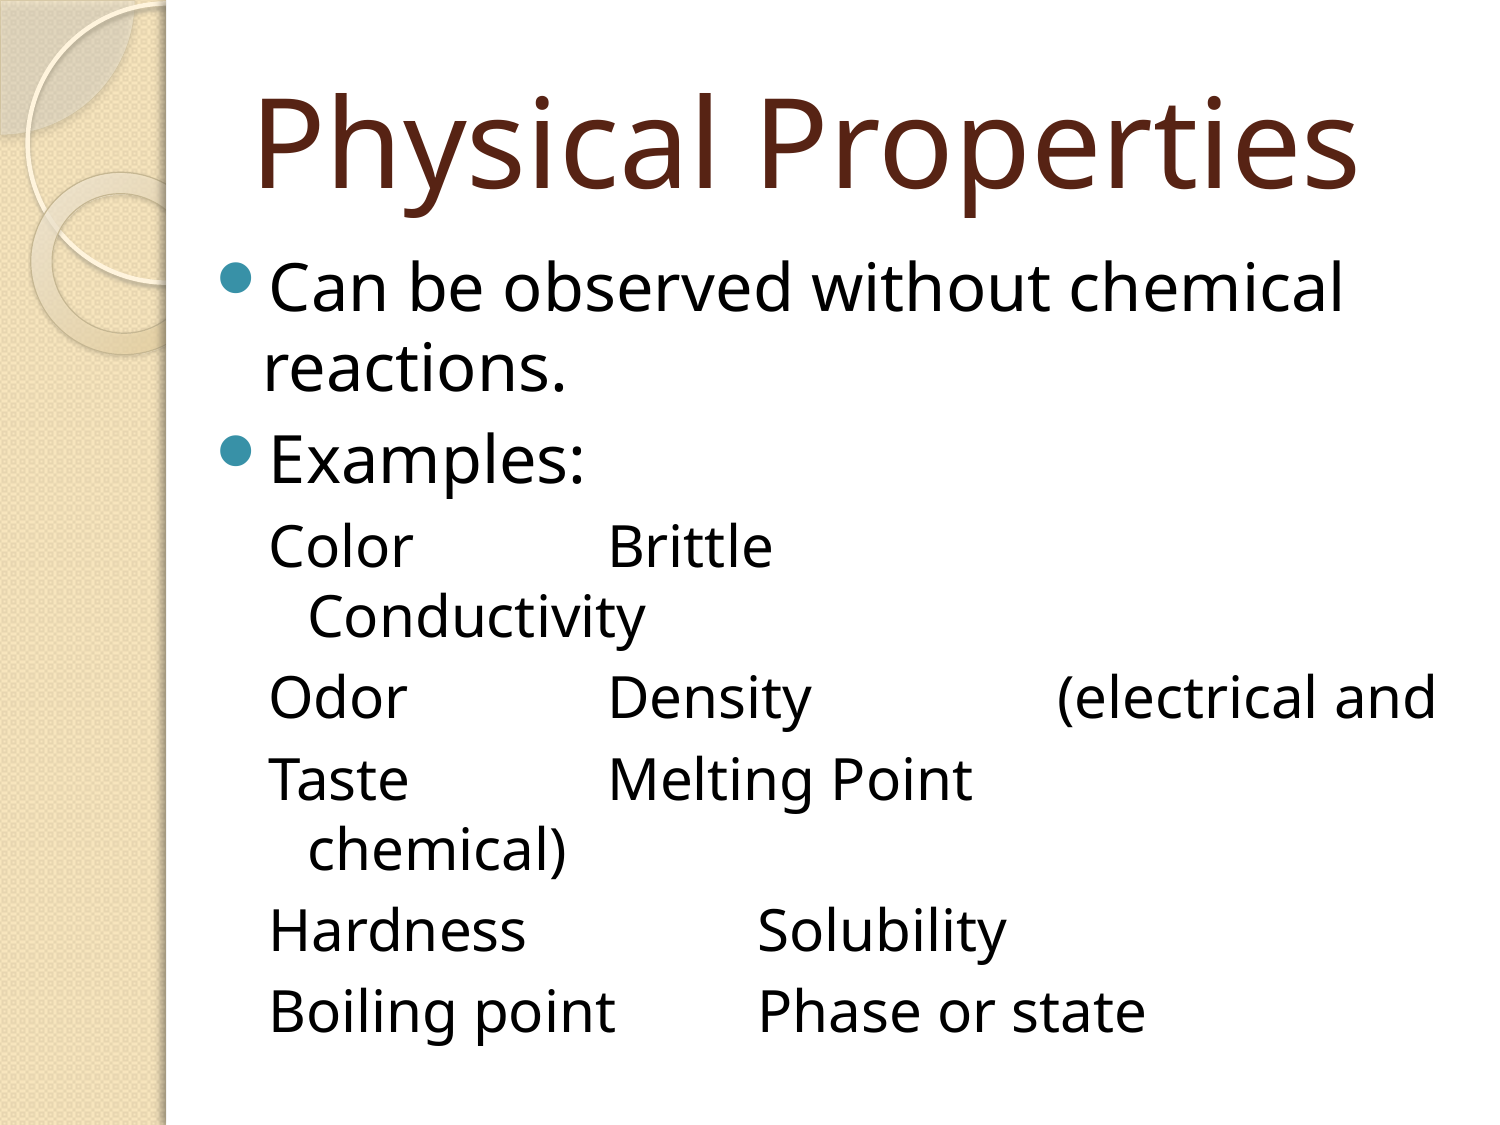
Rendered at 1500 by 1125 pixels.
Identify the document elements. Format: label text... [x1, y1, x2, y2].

title Physical Properties [235, 45, 1466, 233]
list Can be observed without chemical reactions. Examples: Color Brittle Conductivity Odor Density (electrical and Taste Melting Point chemical) Hardness Solubility Boiling point Phase or state [187, 237, 1466, 1025]
